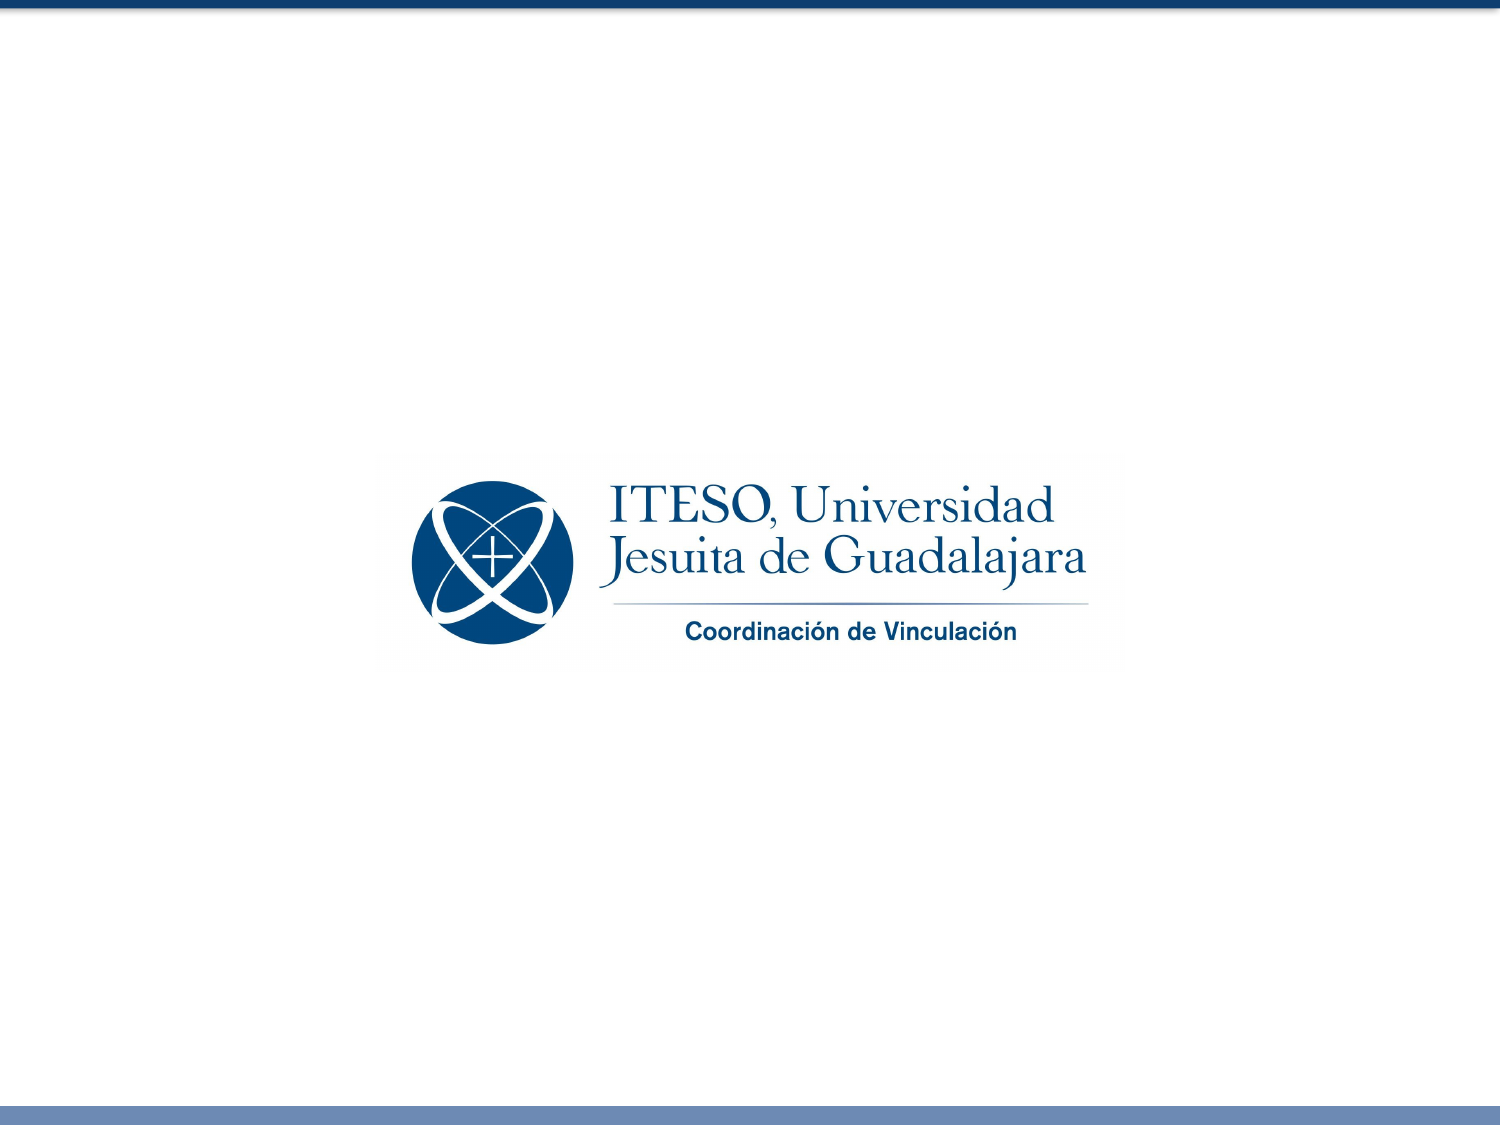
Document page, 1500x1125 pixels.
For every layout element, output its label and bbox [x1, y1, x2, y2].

text_box [0, 0, 1500, 9]
picture [0, 1106, 1500, 1125]
picture [374, 452, 1126, 673]
